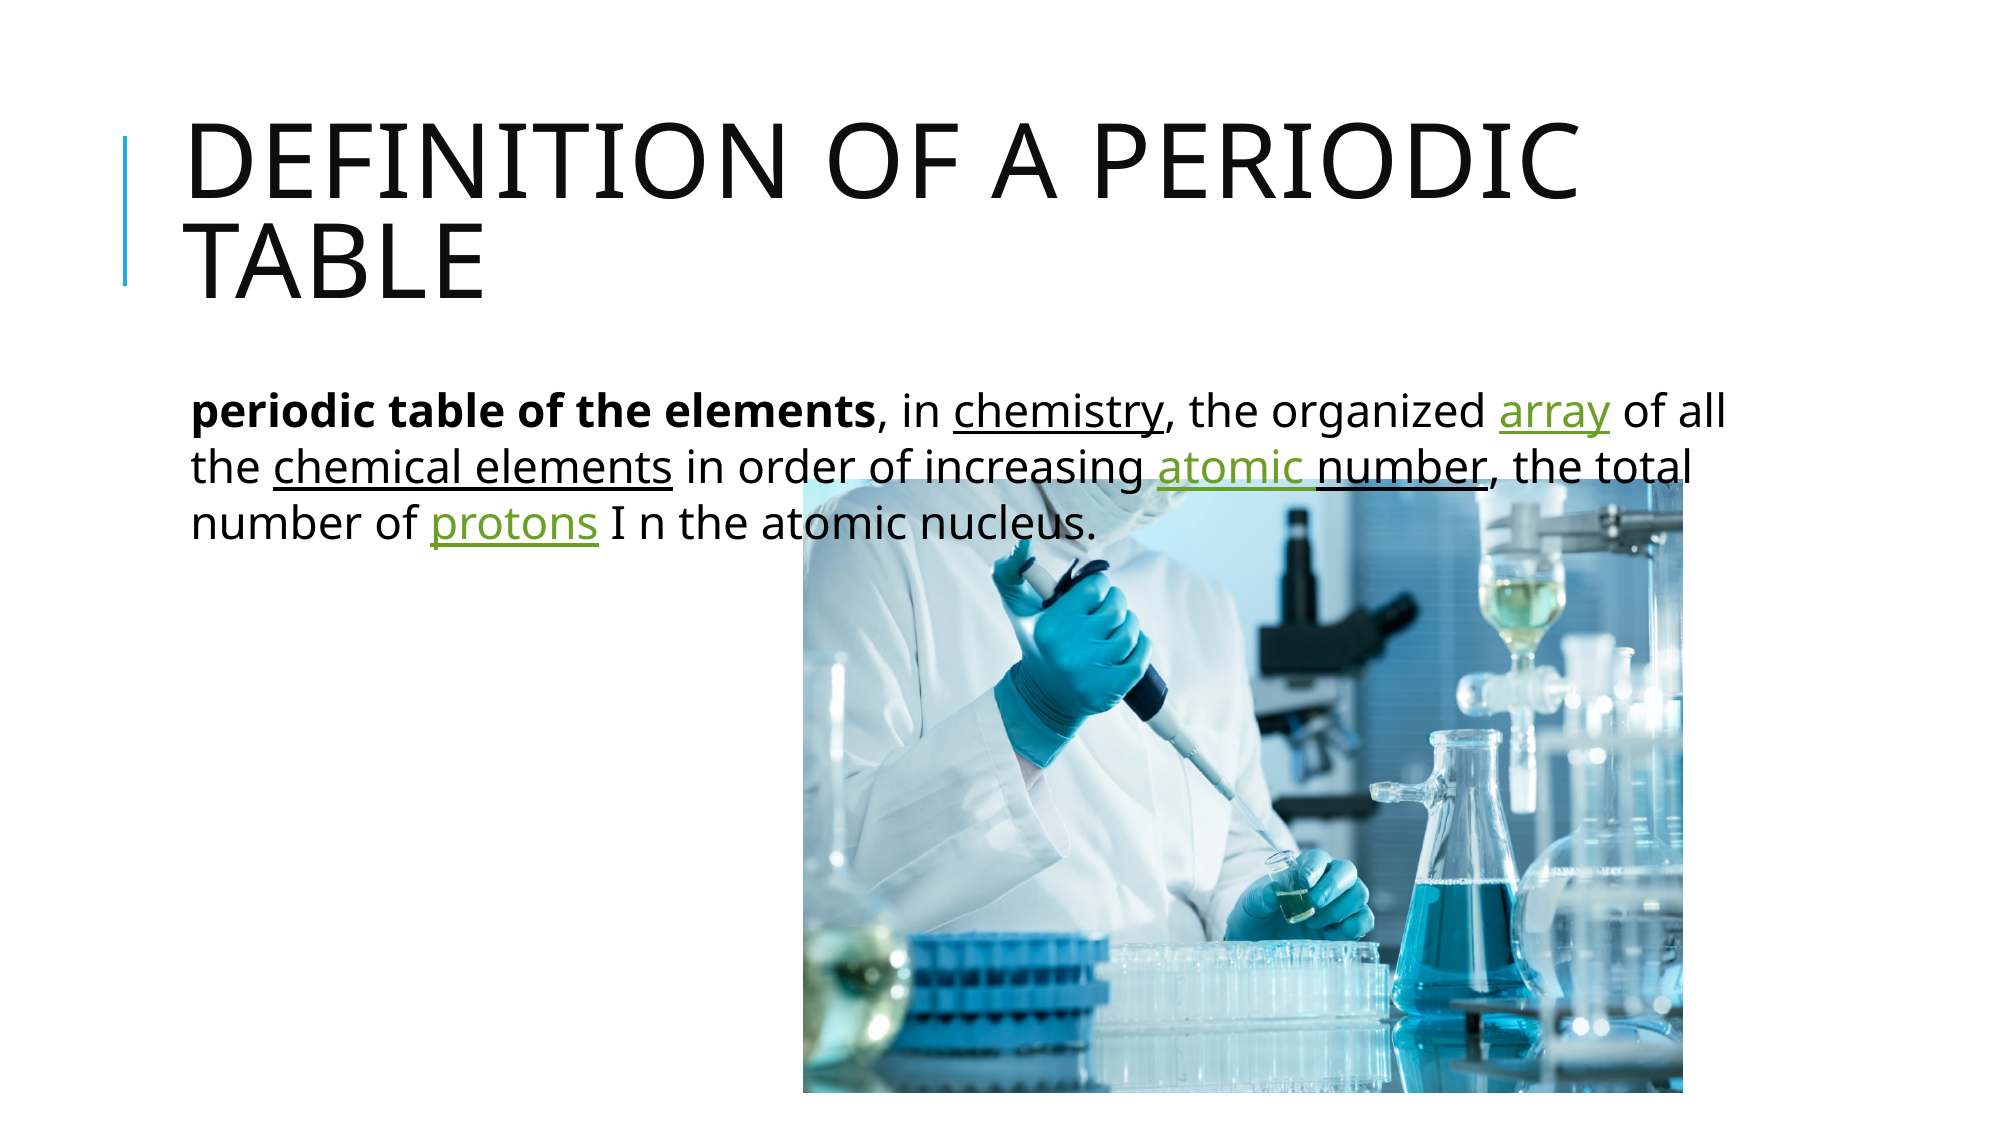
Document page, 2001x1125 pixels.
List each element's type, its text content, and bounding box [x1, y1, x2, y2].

picture [803, 479, 1683, 1093]
list periodic table of the elements, in chemistry, the organized array of all the chemical elements in order of increasing atomic number, the total number of protons I n the atomic nucleus. [168, 375, 1763, 1035]
title Definition Of a Periodic Table [168, 96, 1763, 342]
